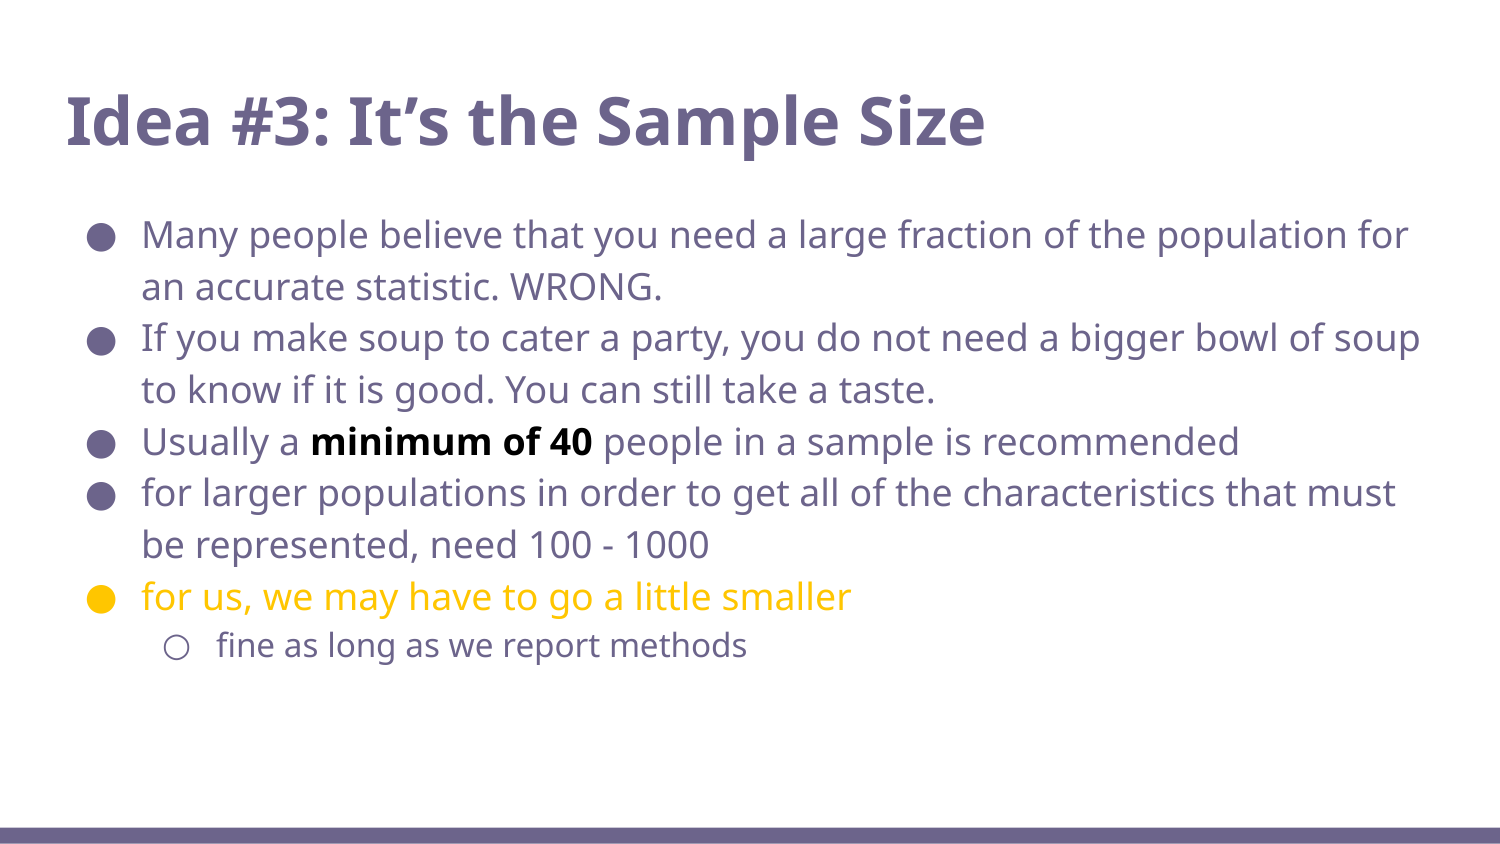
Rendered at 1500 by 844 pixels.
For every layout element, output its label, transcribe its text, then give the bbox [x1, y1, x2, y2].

title Idea #3: It’s the Sample Size [51, 64, 1449, 167]
list Many people believe that you need a large fraction of the population for an accurate statistic. WRONG. If you make soup to cater a party, you do not need a bigger bowl of soup to know if it is good. You can still take a taste. Usually a minimum of 40 people in a sample is recommended for larger populations in order to get all of the characteristics that must be represented, need 100 - 1000 for us, we may have to go a little smaller fine as long as we report methods [51, 189, 1449, 750]
